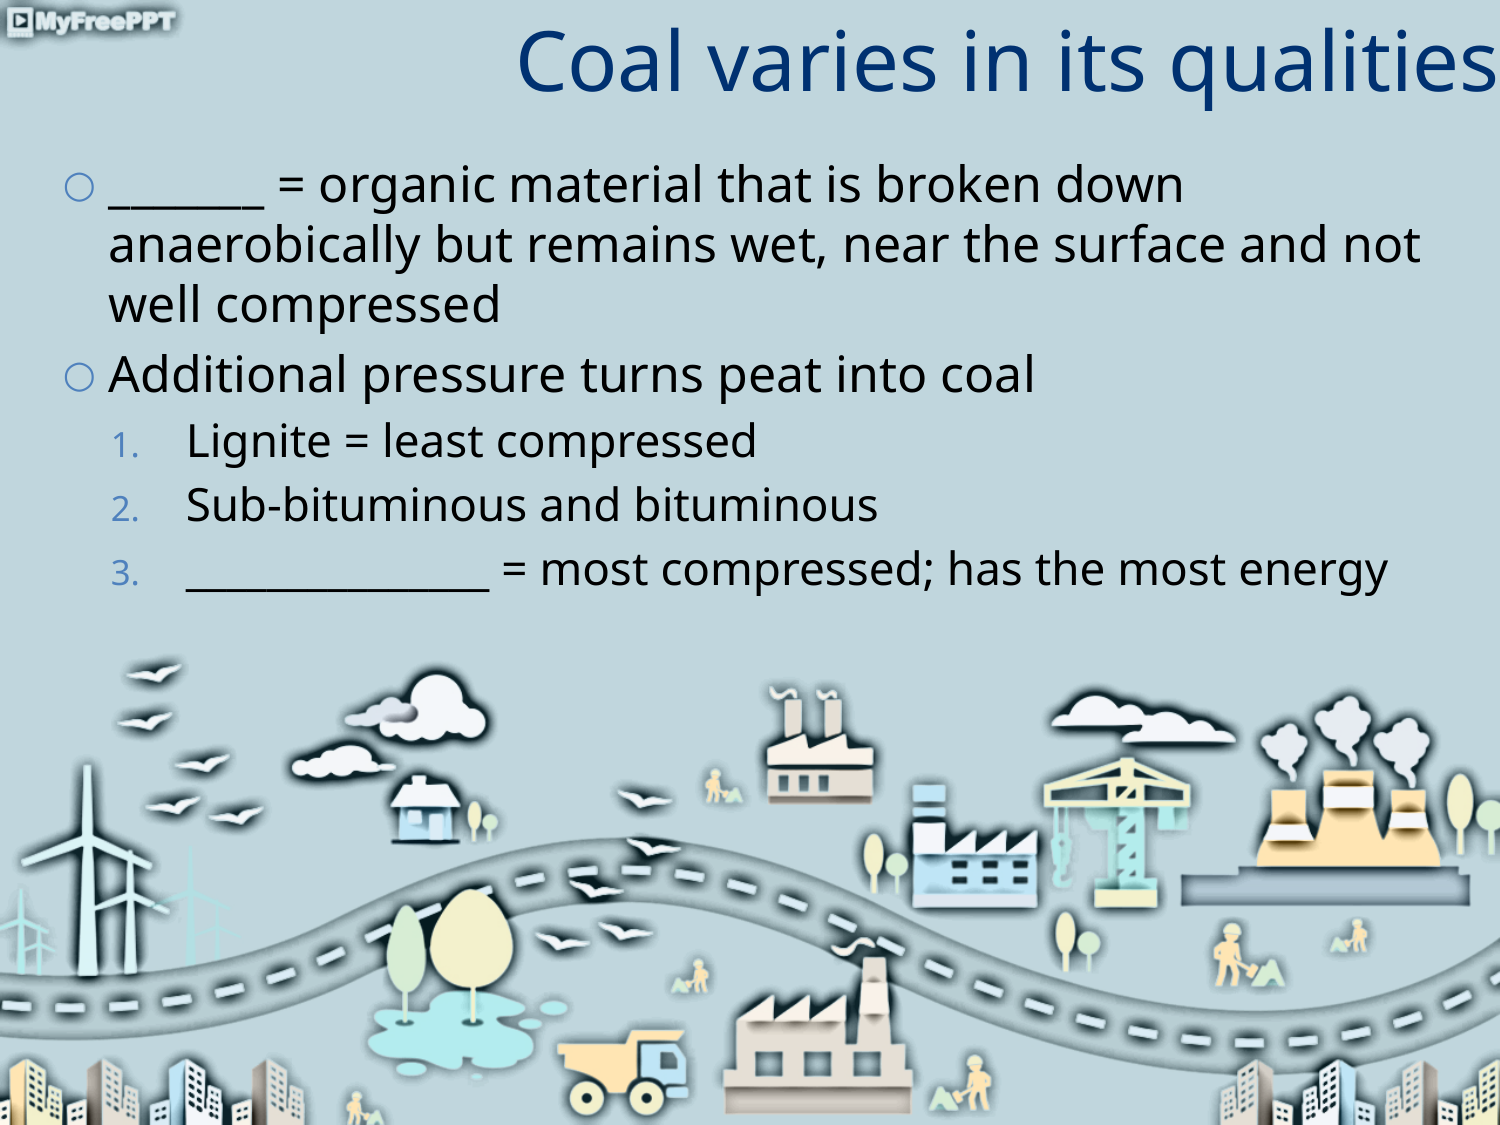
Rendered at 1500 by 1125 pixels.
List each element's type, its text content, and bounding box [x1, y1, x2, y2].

picture [0, 0, 1500, 1125]
title Coal varies in its qualities [500, 0, 1500, 116]
list _______ = organic material that is broken down anaerobically but remains wet, near the surface and not well compressed Additional pressure turns peat into coal Lignite = least compressed Sub-bituminous and bituminous _______________ = most compressed; has the most energy [37, 75, 1480, 612]
